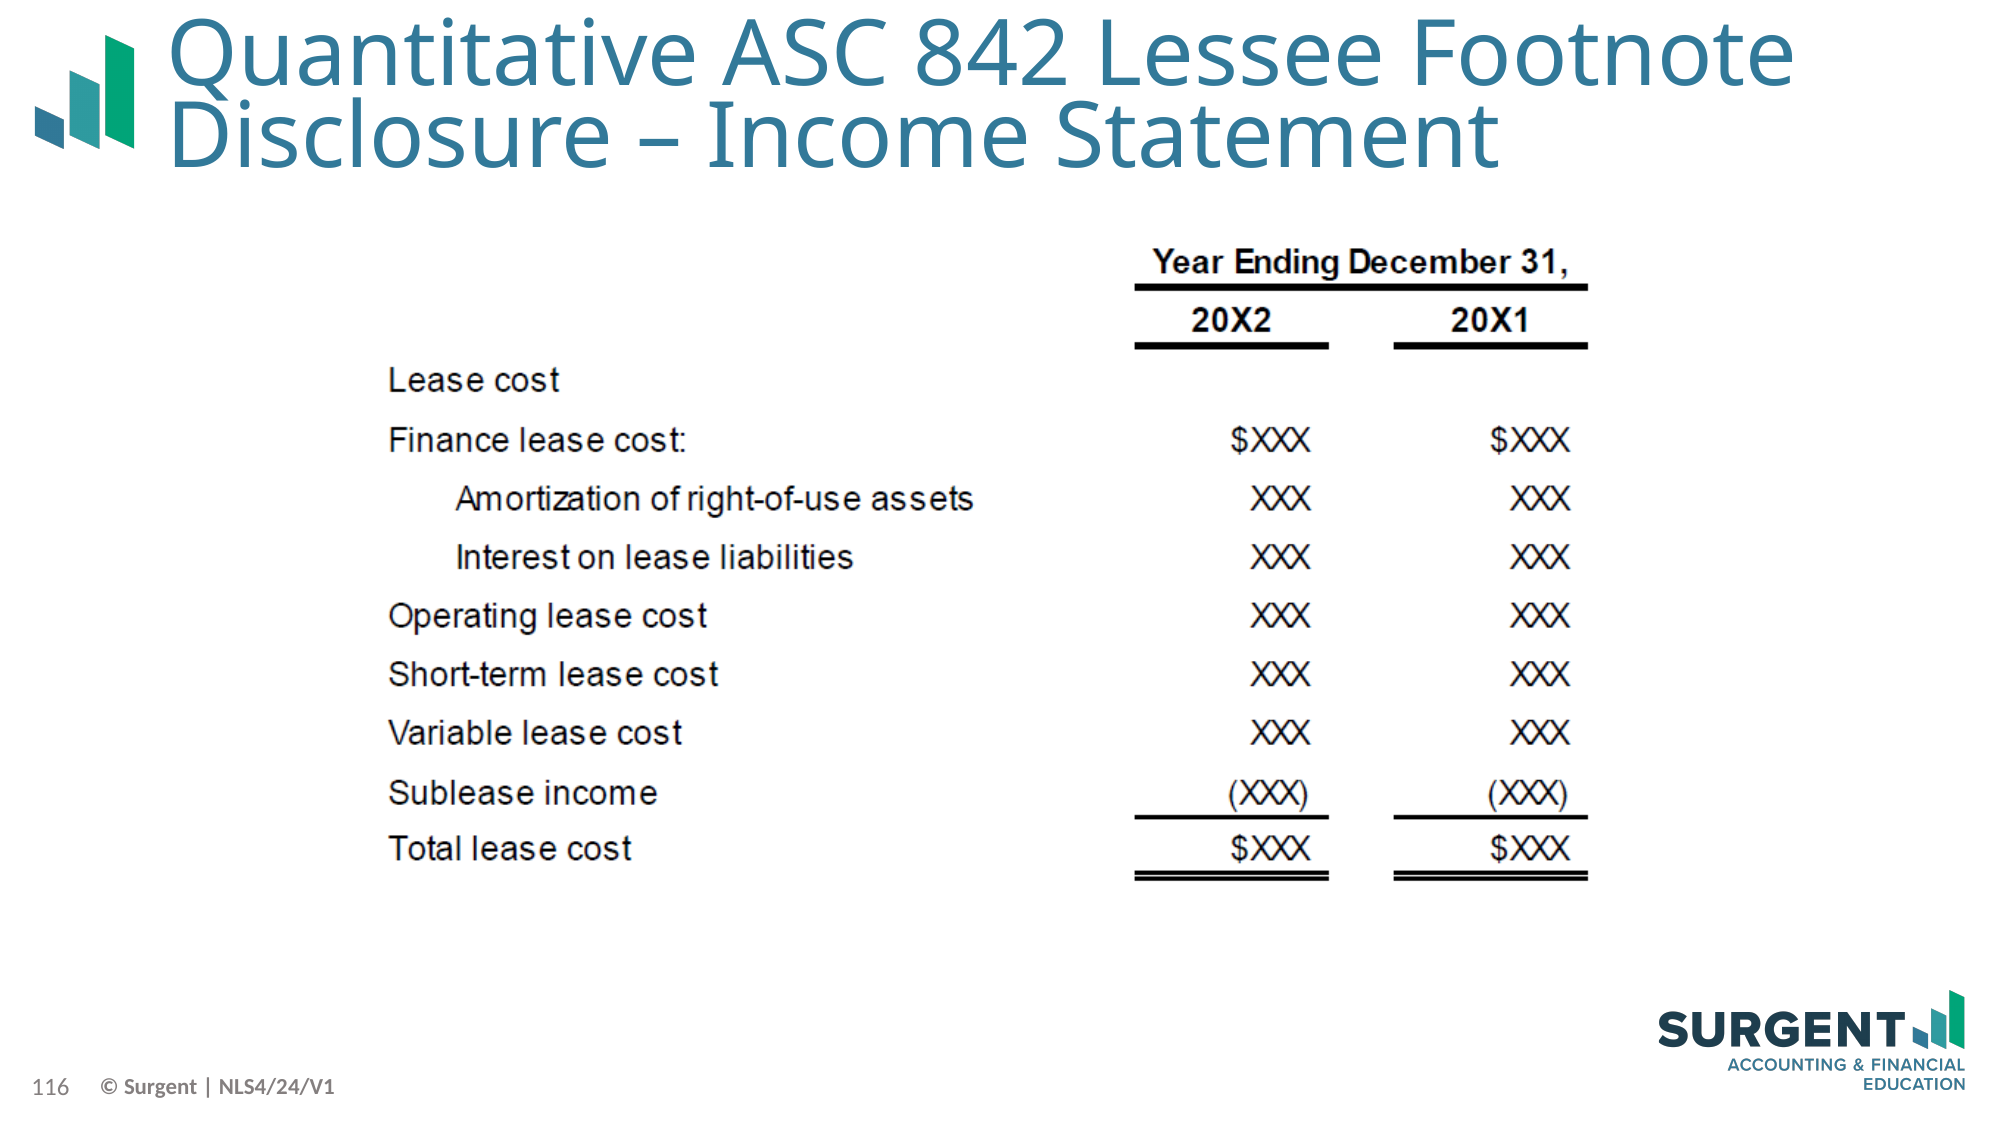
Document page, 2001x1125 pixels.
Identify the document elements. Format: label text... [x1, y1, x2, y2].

footer © Surgent | NLS4/24/V1 [85, 1055, 401, 1115]
title Quantitative ASC 842 Lessee Footnote Disclosure – Income Statement [151, 55, 1915, 149]
picture [342, 232, 1599, 895]
slide_number 116 [0, 1055, 85, 1115]
